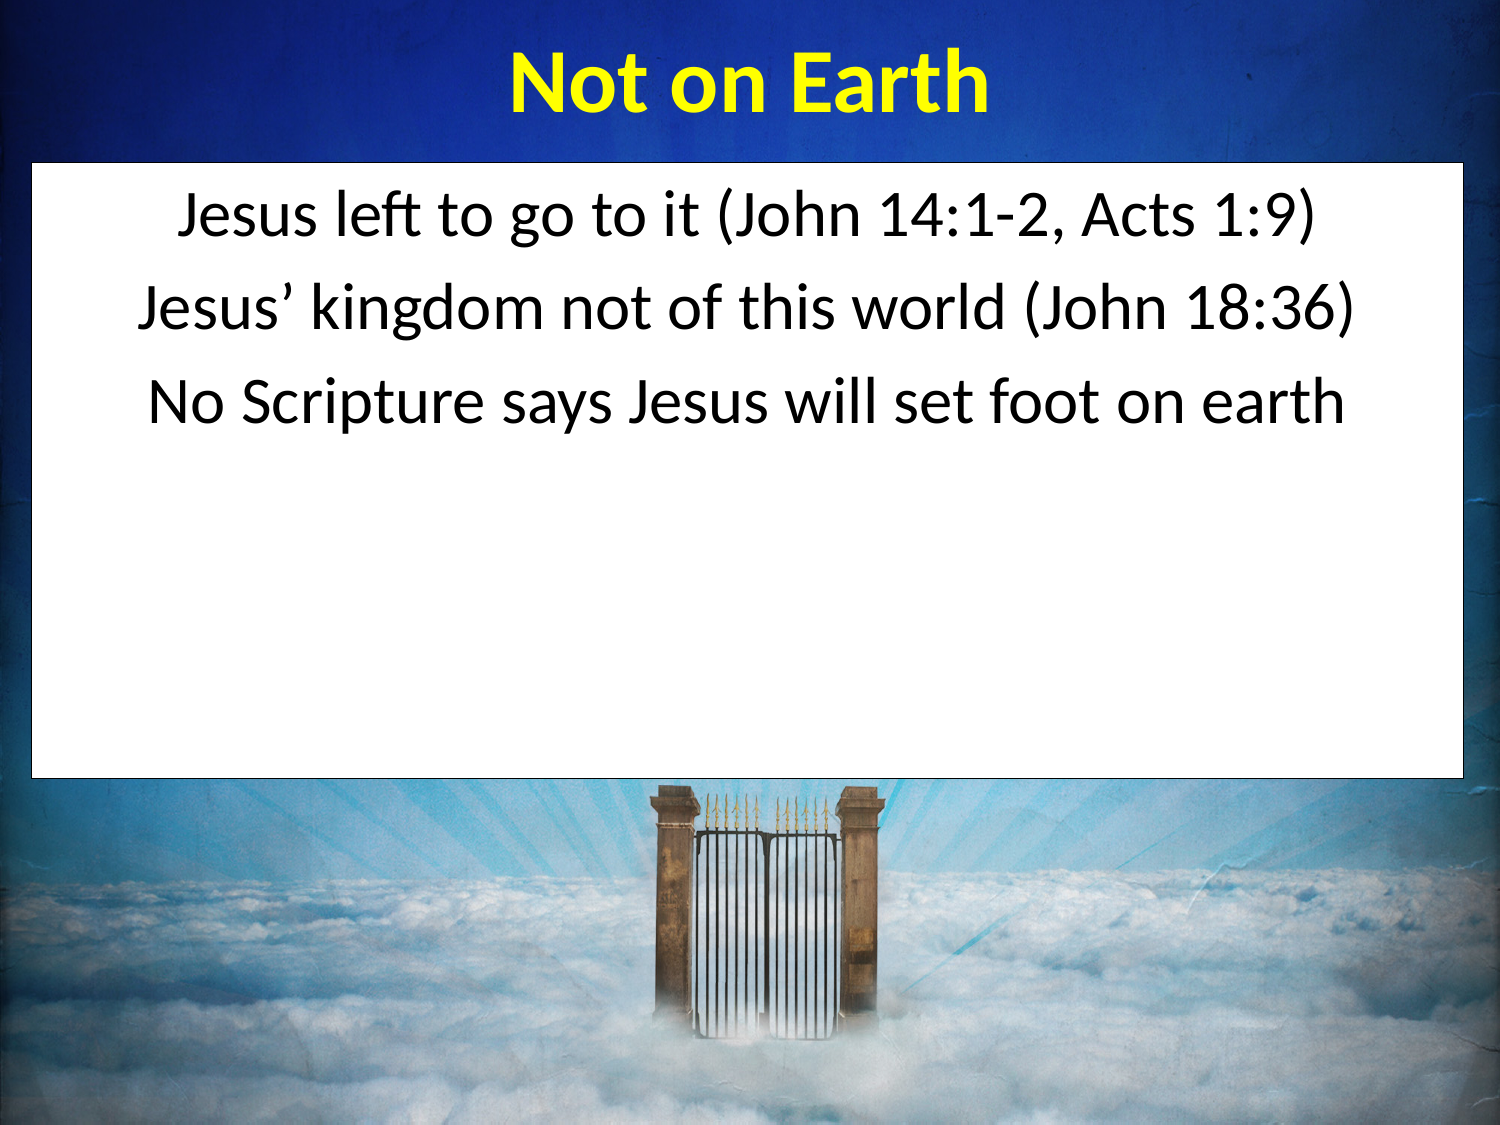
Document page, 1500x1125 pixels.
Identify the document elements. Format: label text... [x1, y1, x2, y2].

title Not on Earth [75, 0, 1425, 162]
list Jesus left to go to it (John 14:1-2, Acts 1:9) Jesus’ kingdom not of this world (John 18:36) No Scripture says Jesus will set foot on earth [31, 162, 1464, 779]
picture [0, 0, 1500, 1125]
